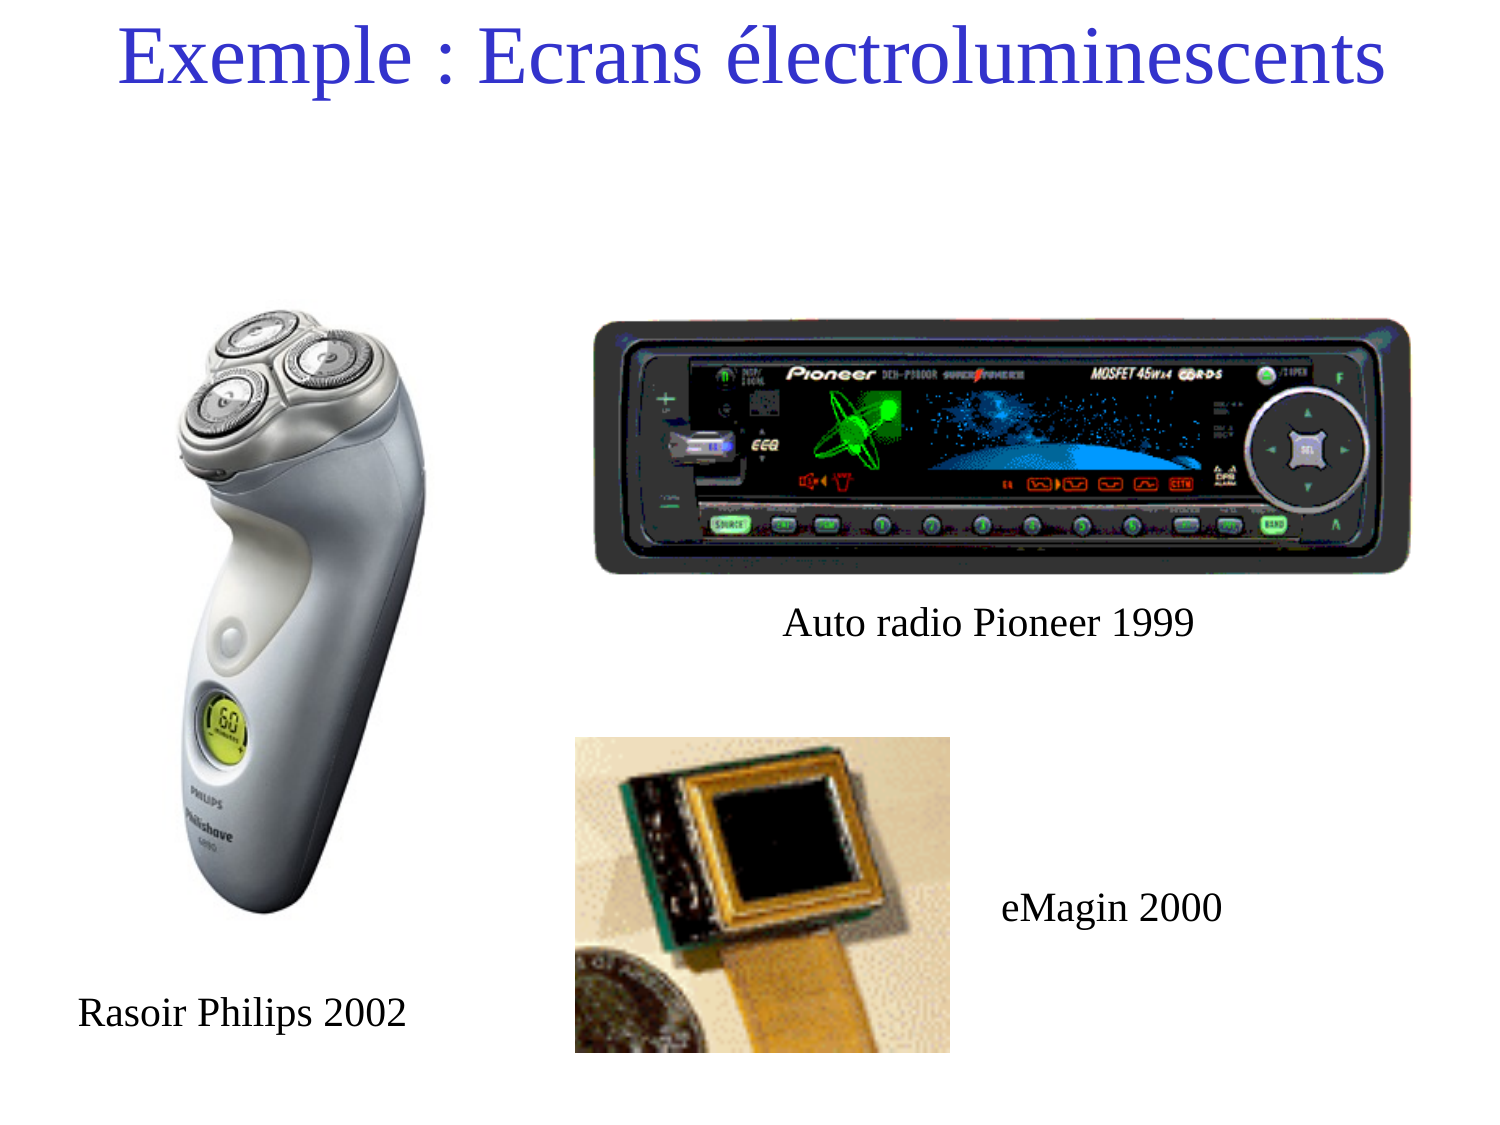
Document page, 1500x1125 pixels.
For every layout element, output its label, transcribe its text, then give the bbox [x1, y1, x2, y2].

text_box Auto radio Pioneer 1999 [767, 592, 1211, 653]
picture [574, 312, 1426, 584]
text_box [574, 737, 951, 1053]
text_box eMagin 2000 [986, 872, 1238, 938]
picture [162, 299, 441, 926]
text_box Exemple : Ecrans électroluminescents [102, 0, 1404, 108]
text_box Rasoir Philips 2002 [62, 977, 423, 1043]
